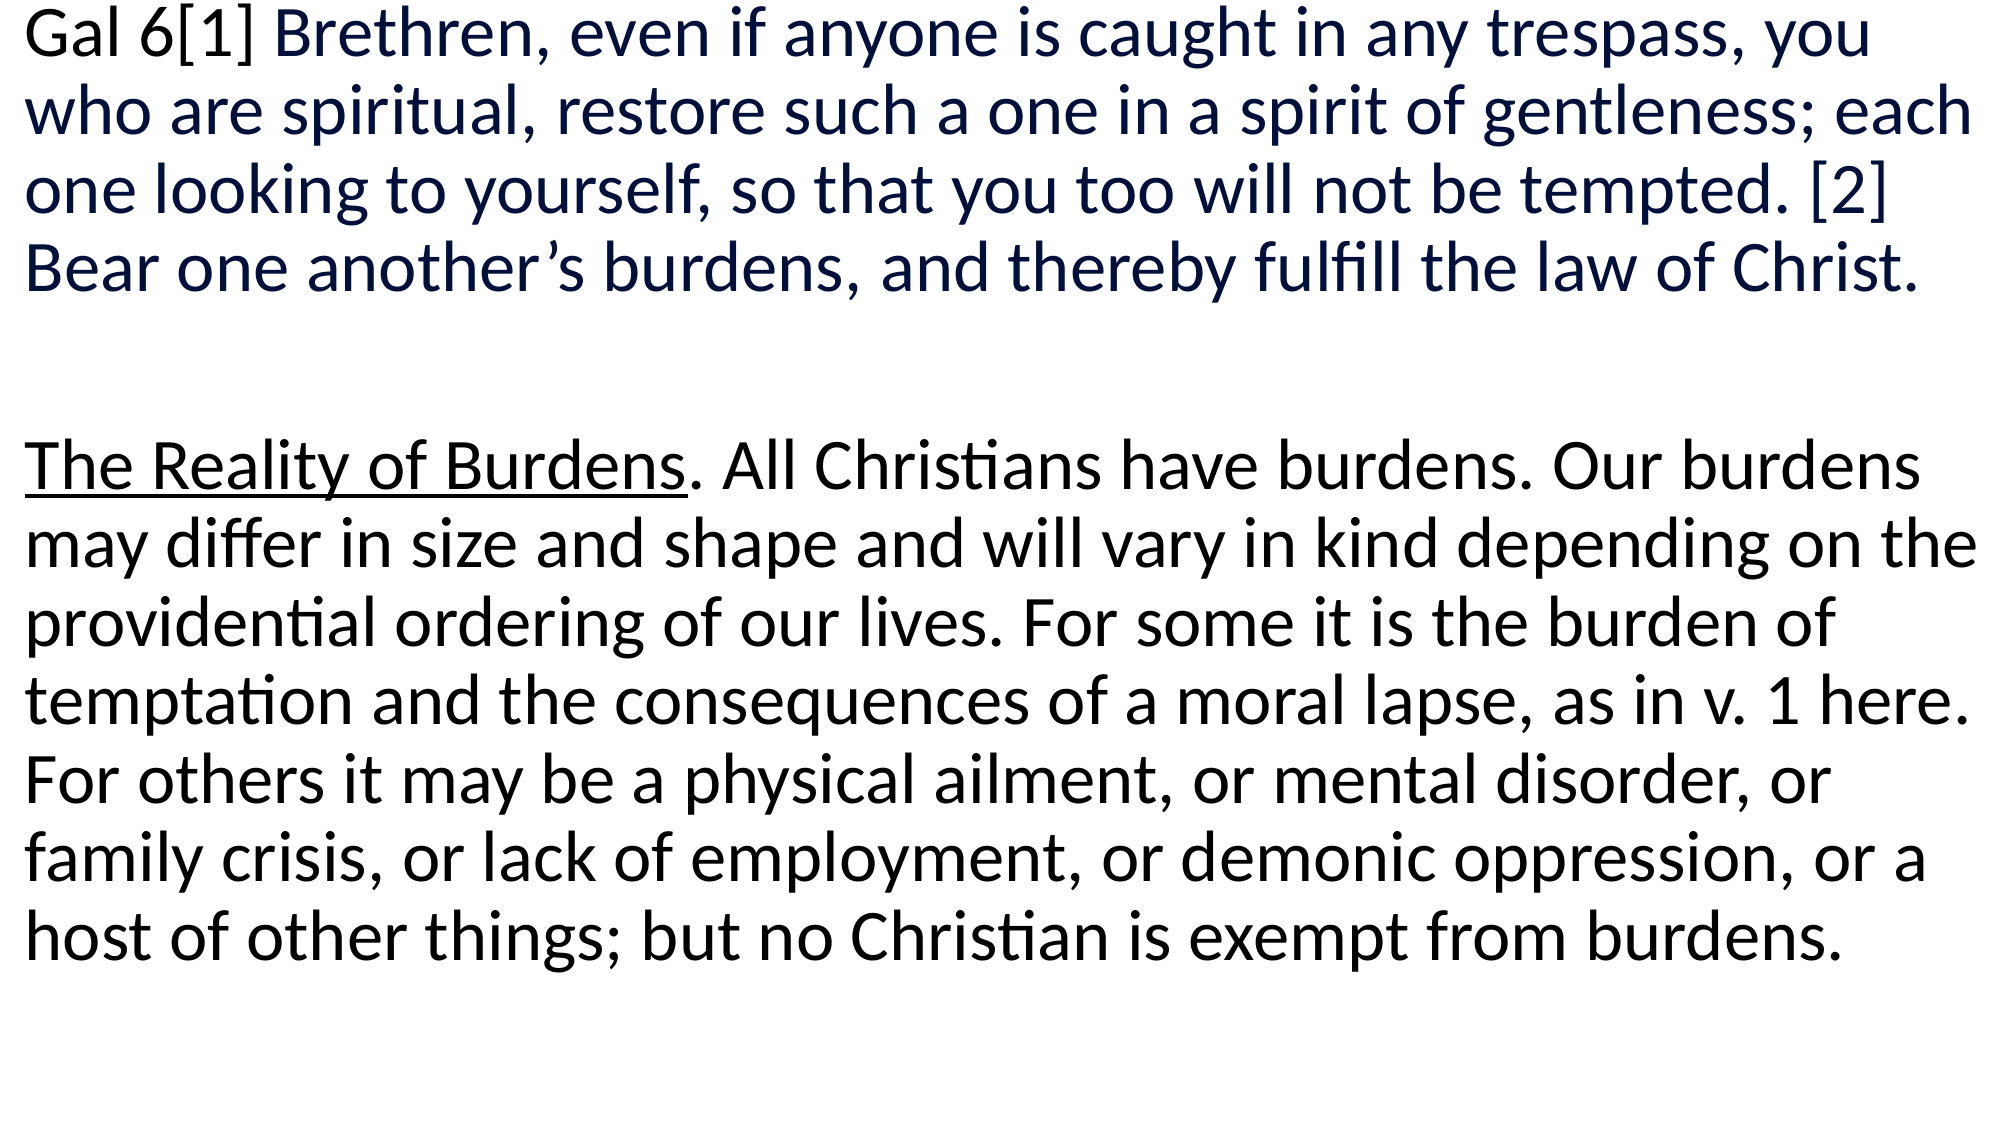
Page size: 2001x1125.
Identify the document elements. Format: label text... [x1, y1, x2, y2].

list Gal 6[1] Brethren, even if anyone is caught in any trespass, you who are spiritual, restore such a one in a spirit of gentleness; each one looking to yourself, so that you too will not be tempted. [2] Bear one another’s burdens, and thereby fulfill the law of Christ. The Reality of Burdens. All Christians have burdens. Our burdens may differ in size and shape and will vary in kind depending on the providential ordering of our lives. For some it is the burden of temptation and the consequences of a moral lapse, as in v. 1 here. For others it may be a physical ailment, or mental disorder, or family crisis, or lack of employment, or demonic oppression, or a host of other things; but no Christian is exempt from burdens. [9, 0, 2000, 1112]
